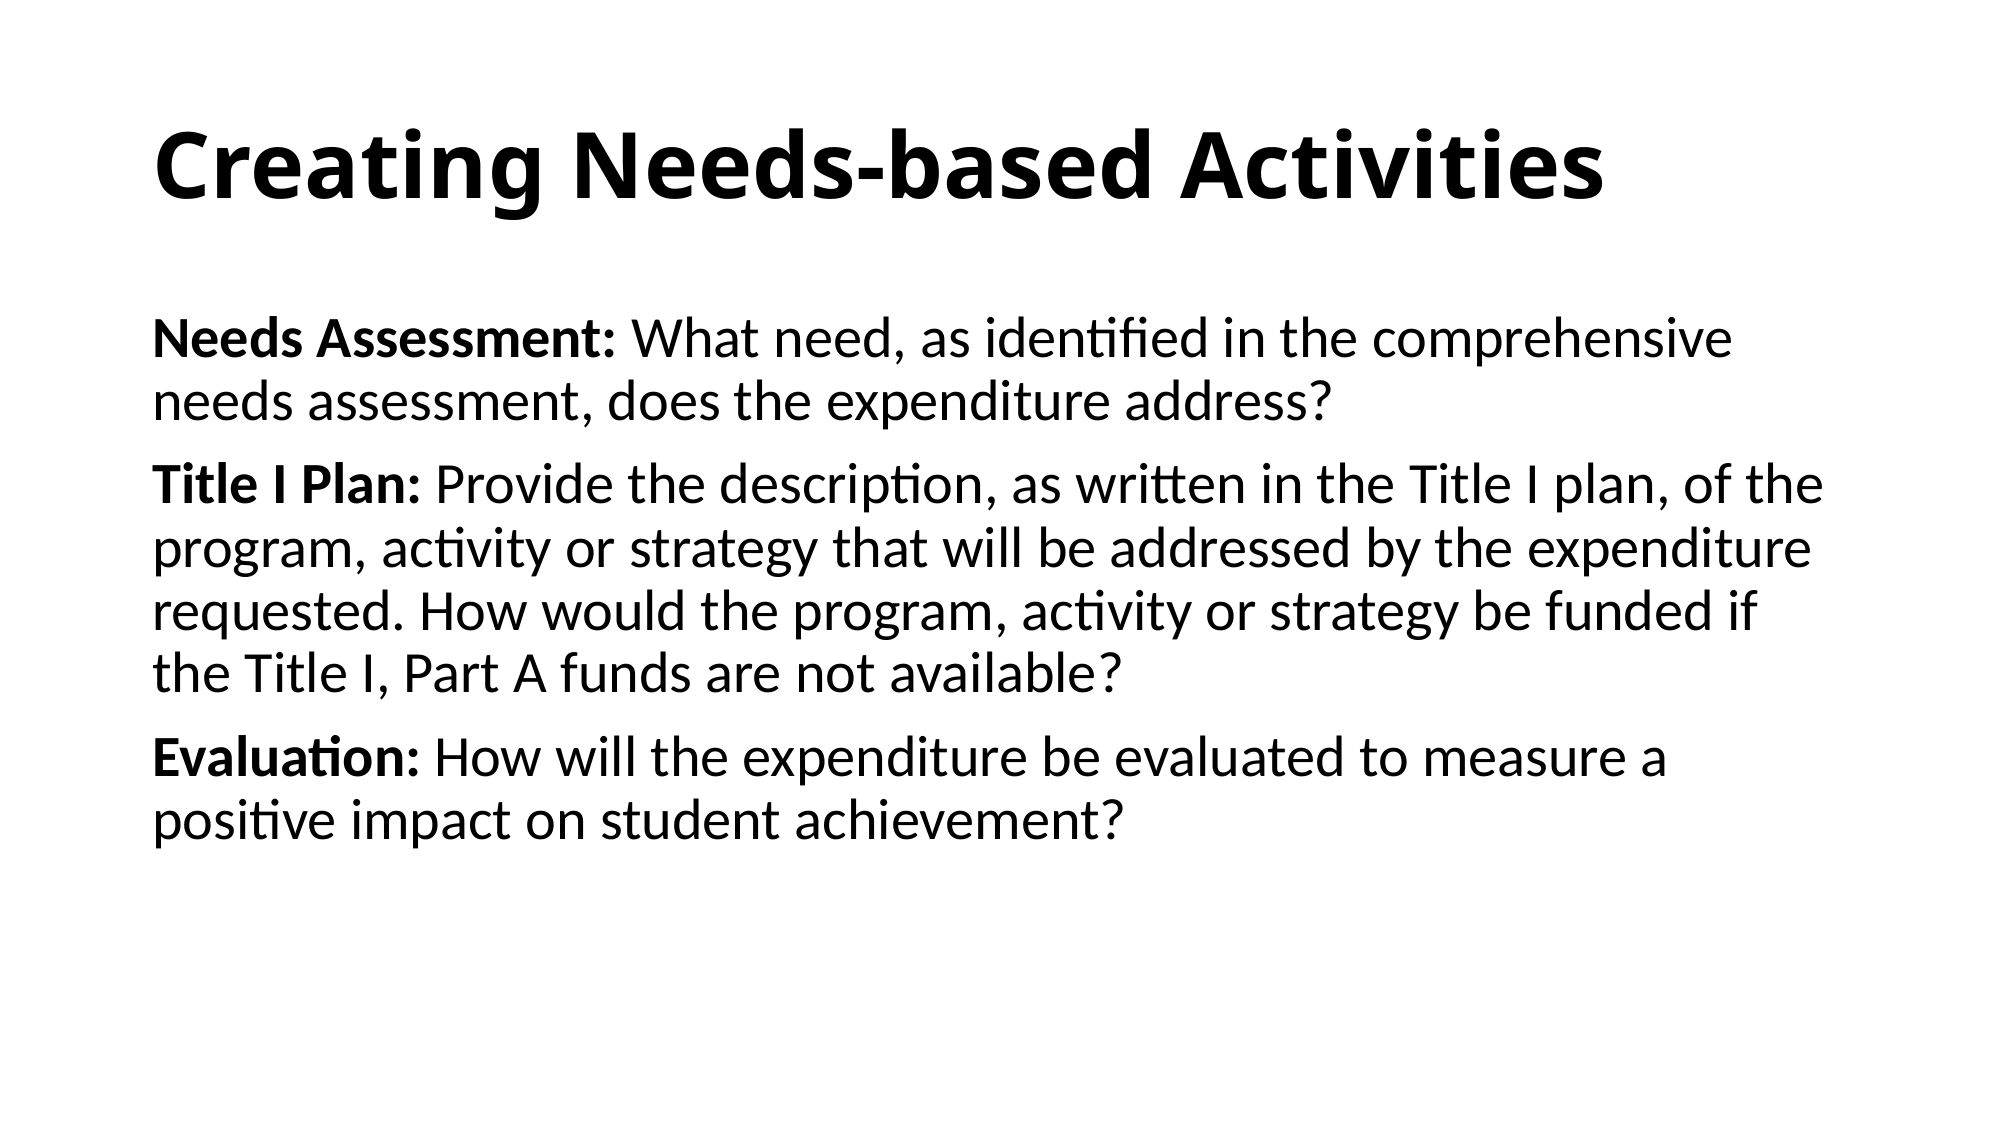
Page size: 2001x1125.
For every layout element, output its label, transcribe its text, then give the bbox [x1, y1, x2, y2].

title Creating Needs-based Activities [137, 59, 1863, 278]
list Needs Assessment: What need, as identified in the comprehensive needs assessment, does the expenditure address? Title I Plan: Provide the description, as written in the Title I plan, of the program, activity or strategy that will be addressed by the expenditure requested. How would the program, activity or strategy be funded if the Title I, Part A funds are not available? Evaluation: How will the expenditure be evaluated to measure a positive impact on student achievement? [137, 299, 1863, 1014]
